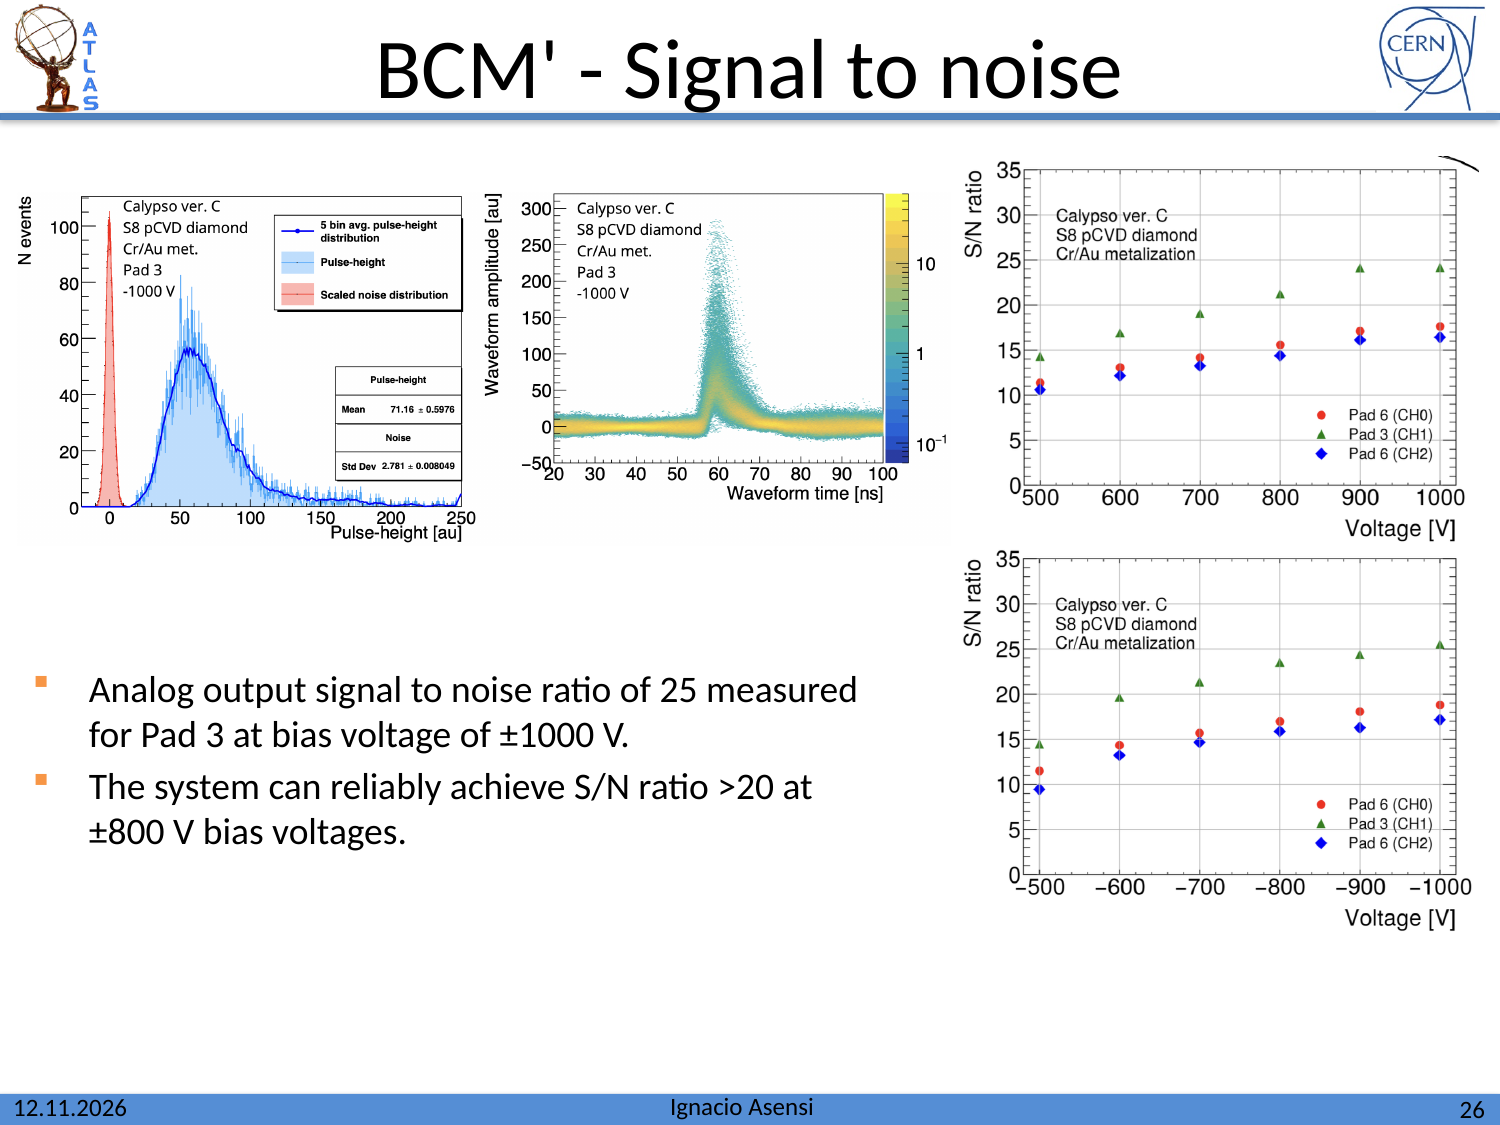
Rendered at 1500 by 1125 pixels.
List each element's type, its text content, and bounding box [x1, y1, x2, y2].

list Analog output signal to noise ratio of 25 measured for Pad 3 at bias voltage of ±1000 V. The system can reliably achieve S/N ratio >20 at ±800 V bias voltages. [17, 656, 892, 872]
picture [1, 0, 107, 122]
title BCM' - Signal to noise [177, 5, 1323, 124]
picture [957, 156, 1479, 935]
picture [1376, 4, 1486, 112]
picture [17, 192, 951, 546]
